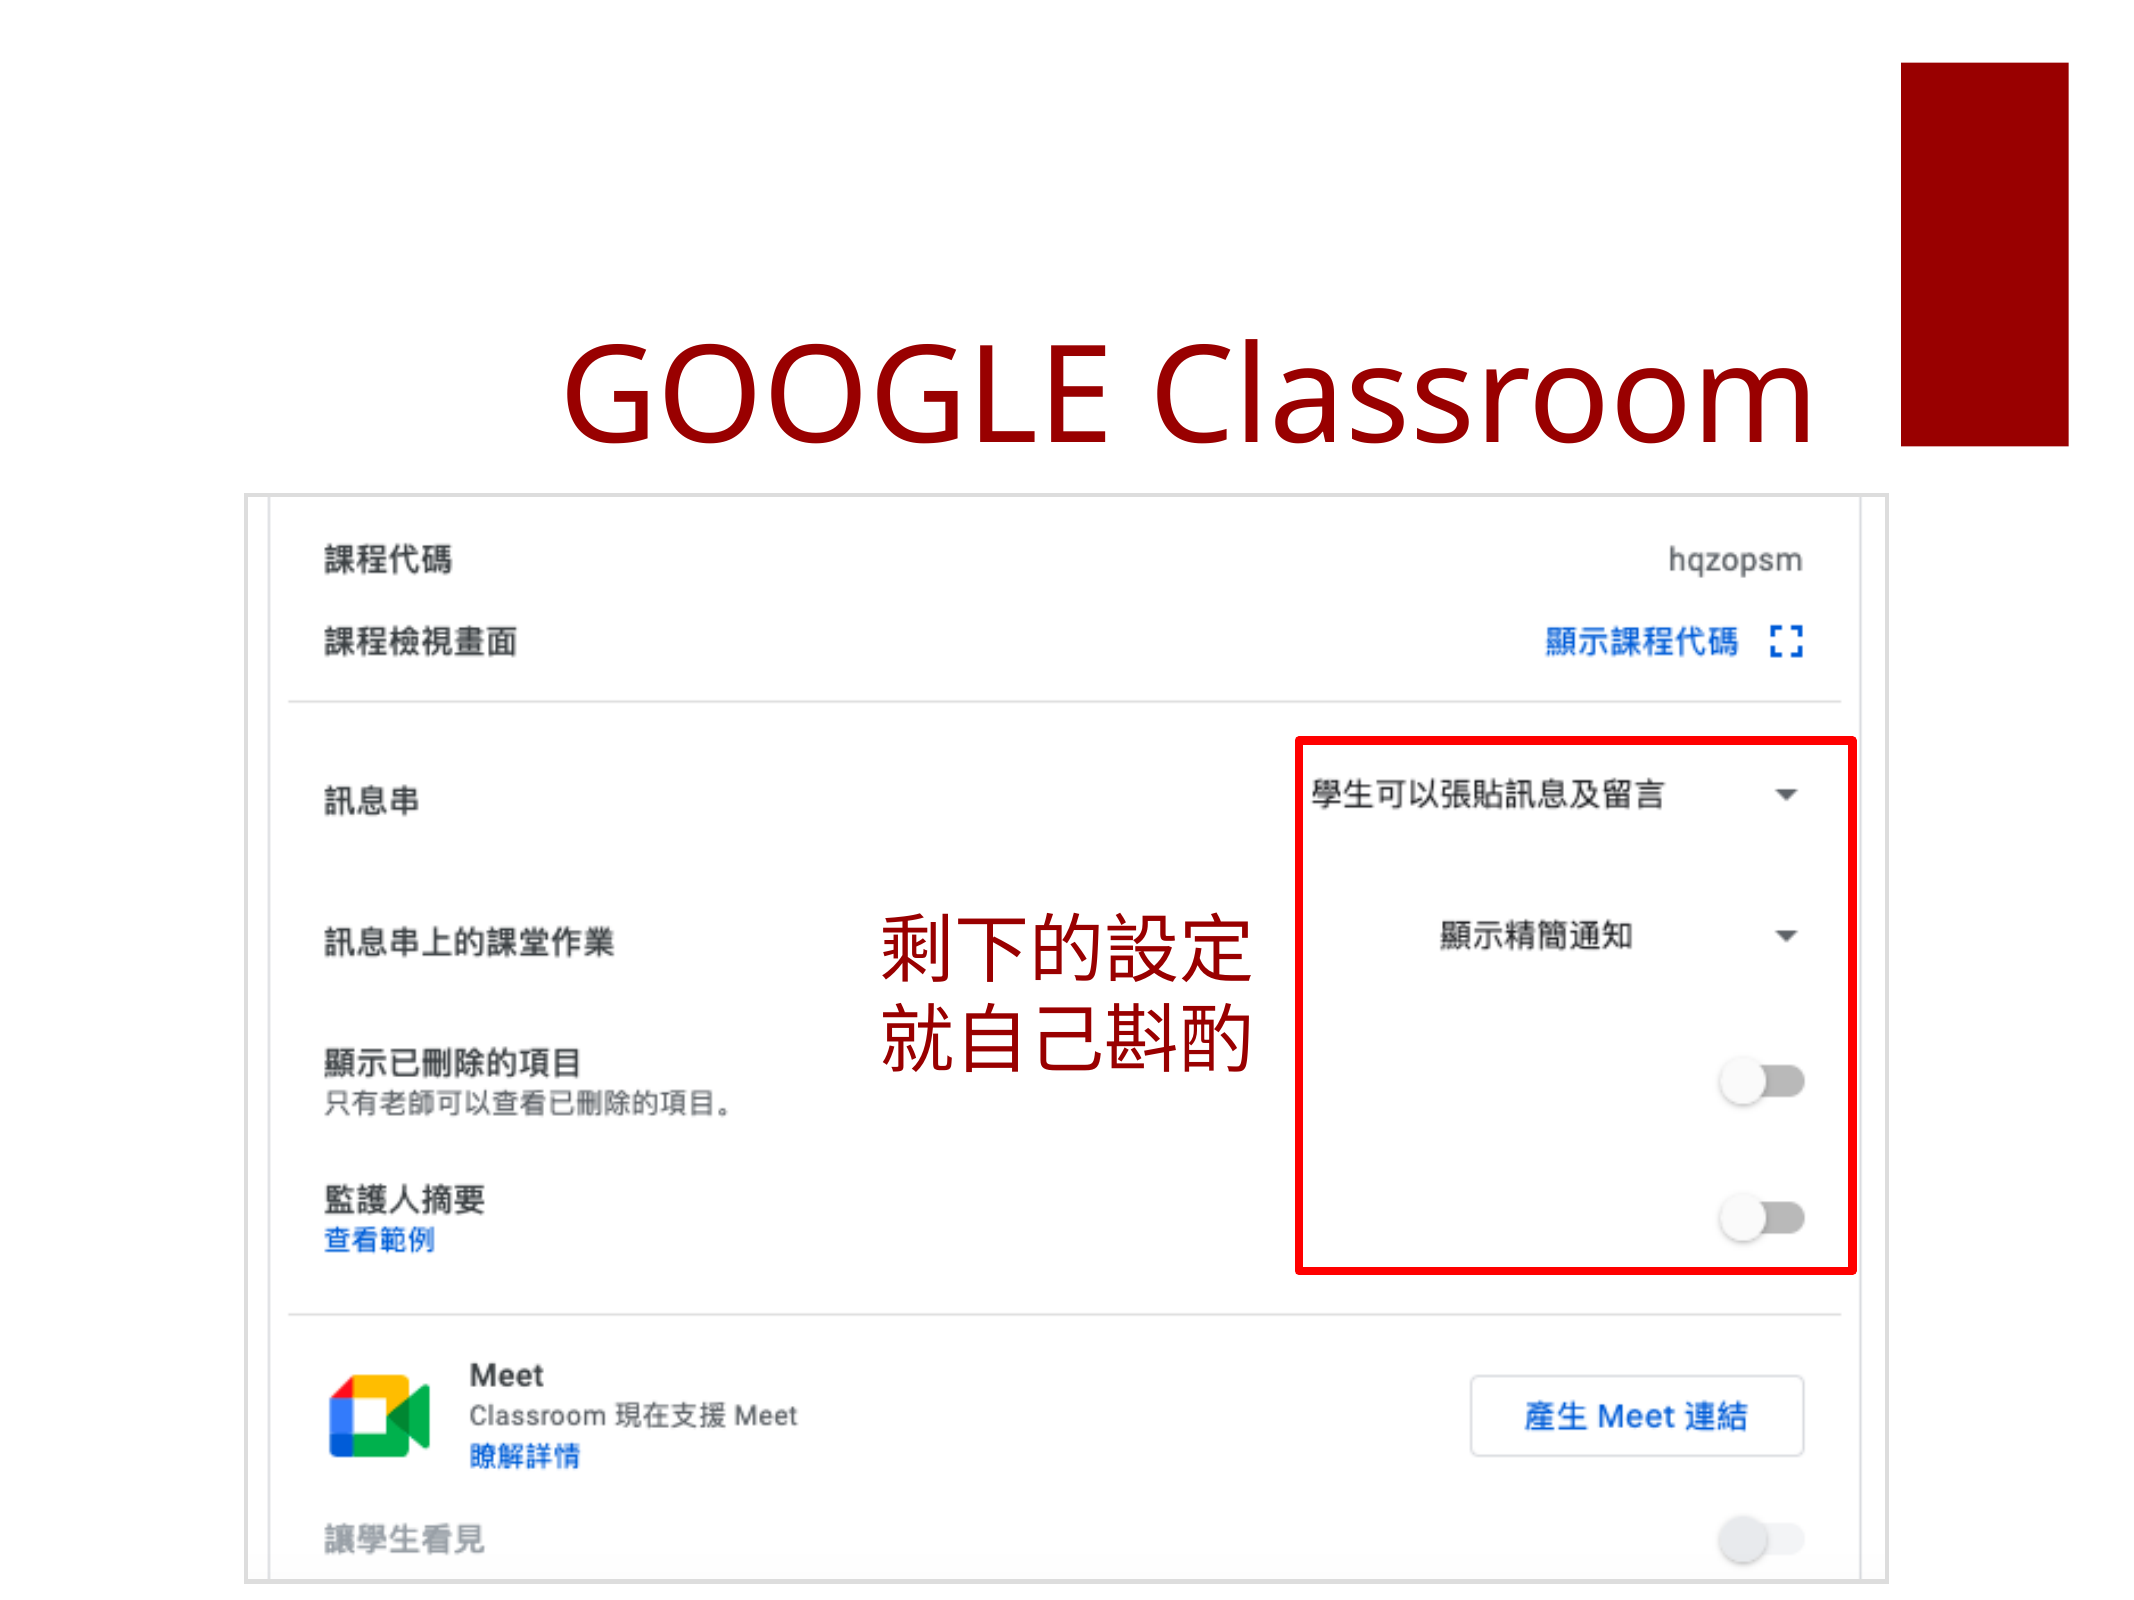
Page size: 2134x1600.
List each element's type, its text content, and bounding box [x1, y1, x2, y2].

title GOOGLE Classroom [106, 212, 1832, 481]
picture [248, 496, 1886, 1580]
